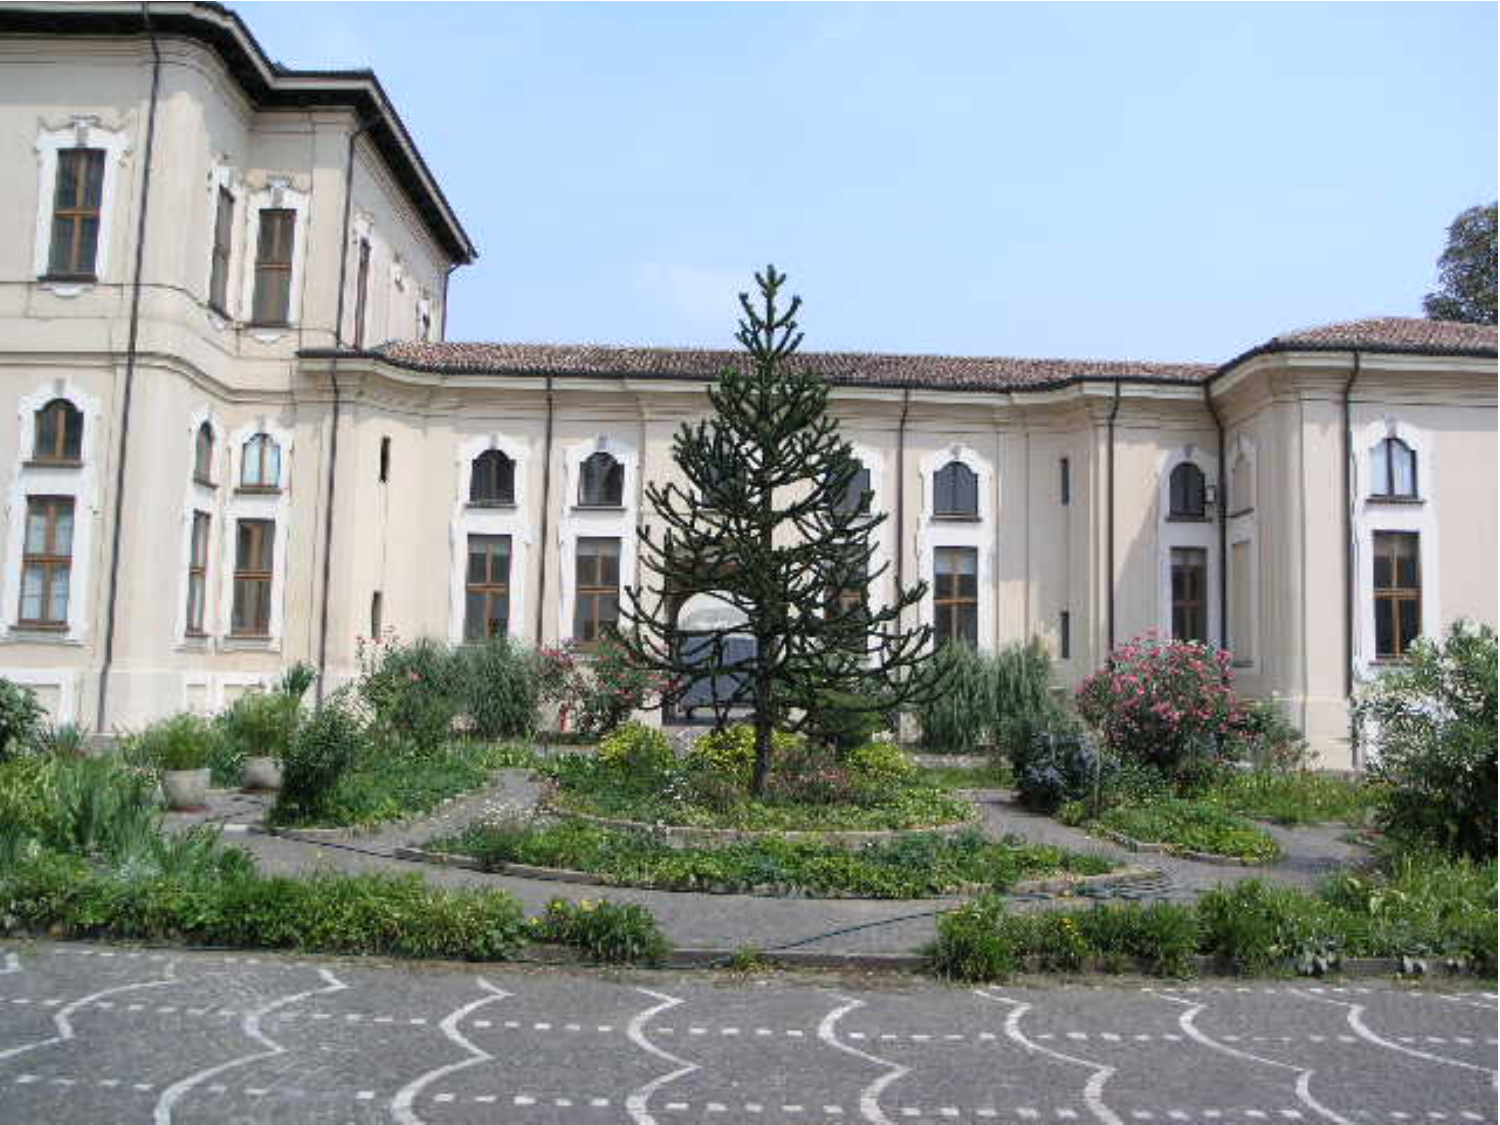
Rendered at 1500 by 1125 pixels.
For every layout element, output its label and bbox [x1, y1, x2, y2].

list [0, 1, 1498, 1125]
